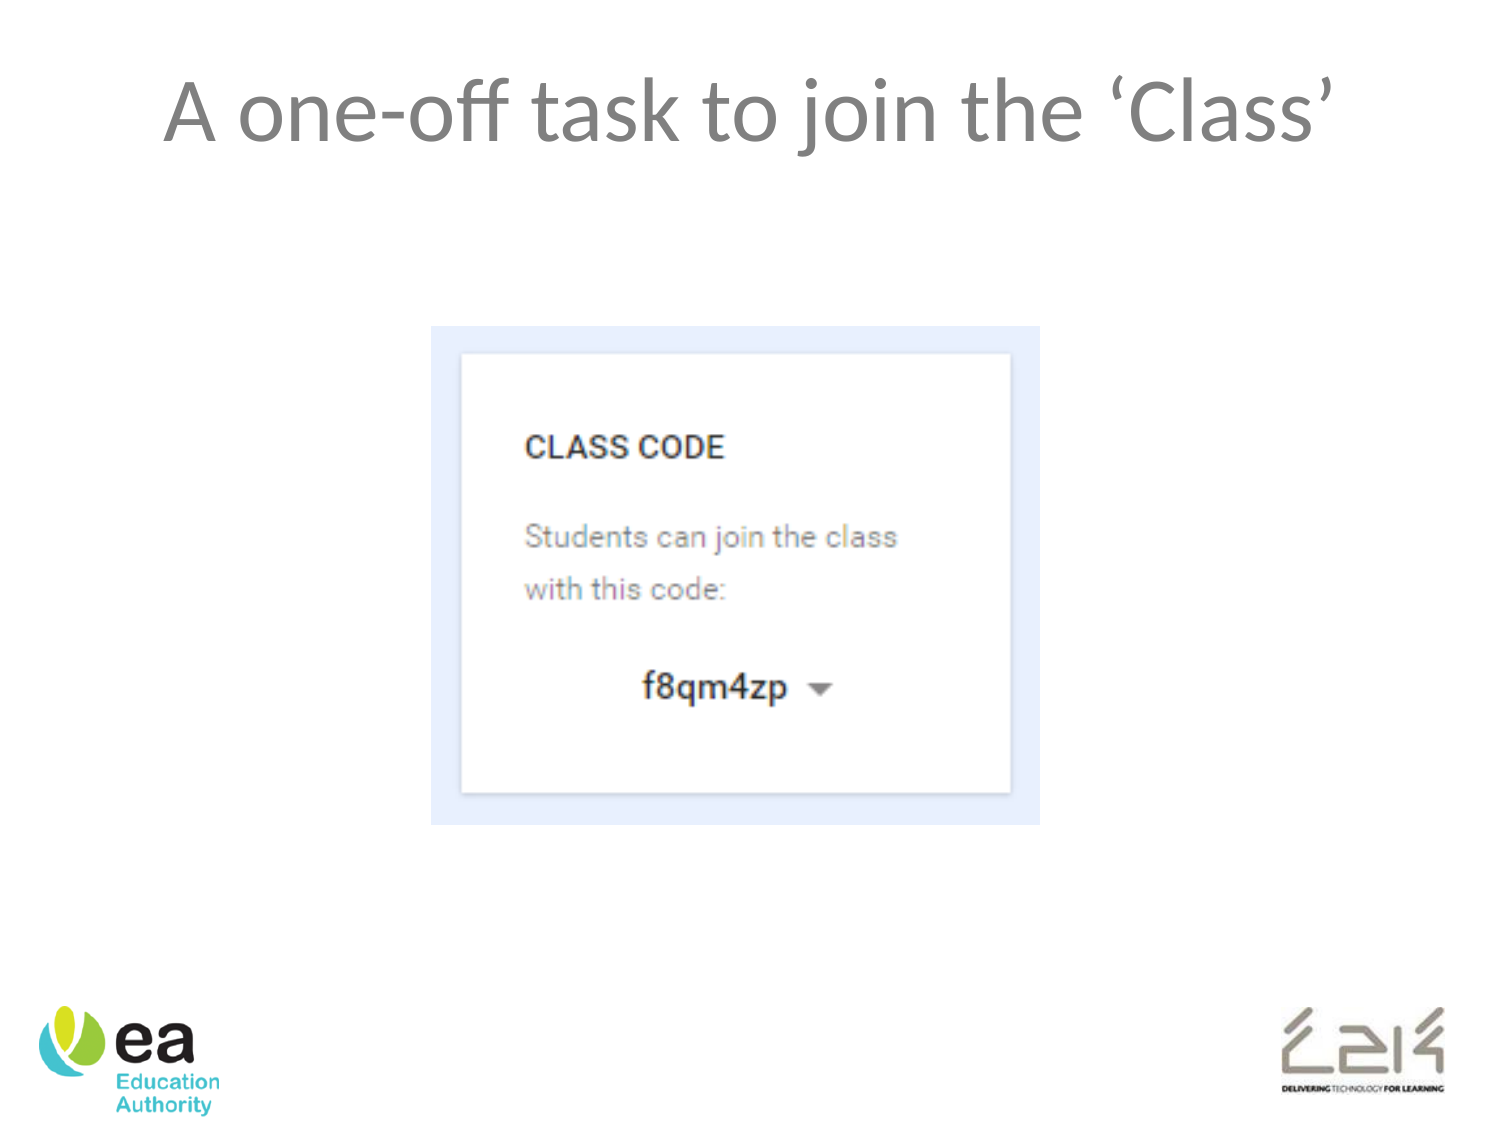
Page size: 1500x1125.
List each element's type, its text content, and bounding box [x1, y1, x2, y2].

picture [39, 1006, 219, 1120]
picture [430, 325, 1040, 826]
title A one-off task to join the ‘Class’ [76, 66, 1427, 254]
picture [1281, 1007, 1445, 1095]
